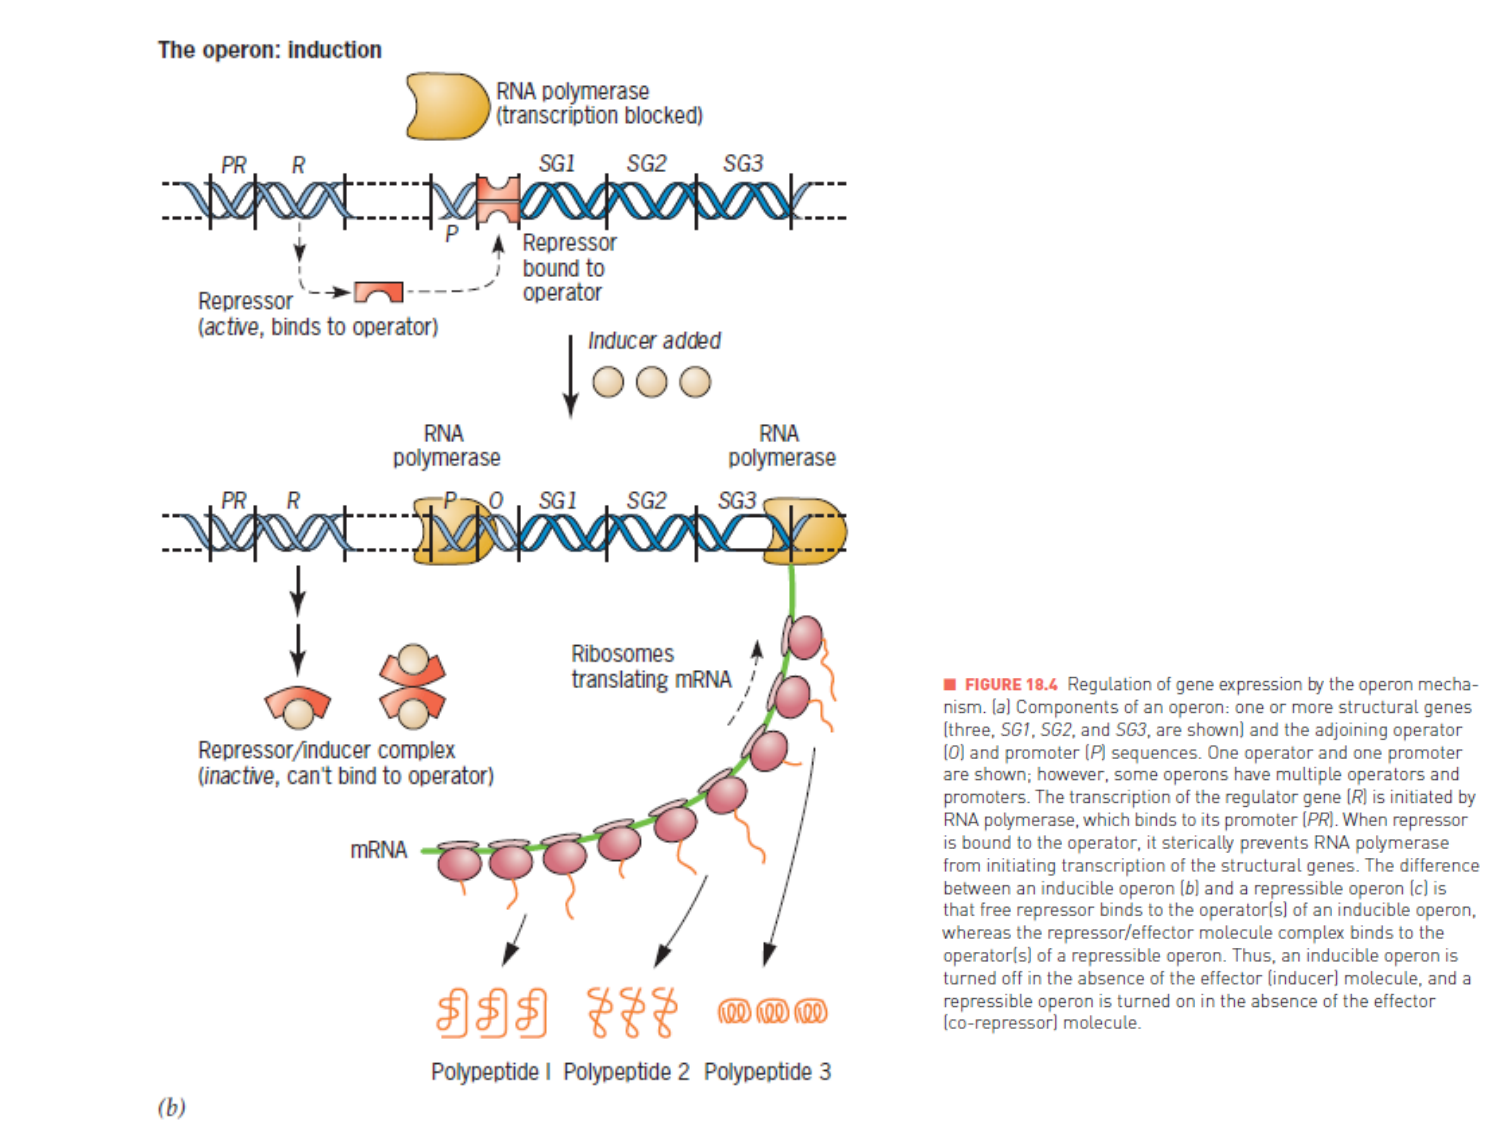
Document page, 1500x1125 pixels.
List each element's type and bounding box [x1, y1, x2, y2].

picture [135, 24, 857, 1125]
picture [936, 673, 1500, 1042]
